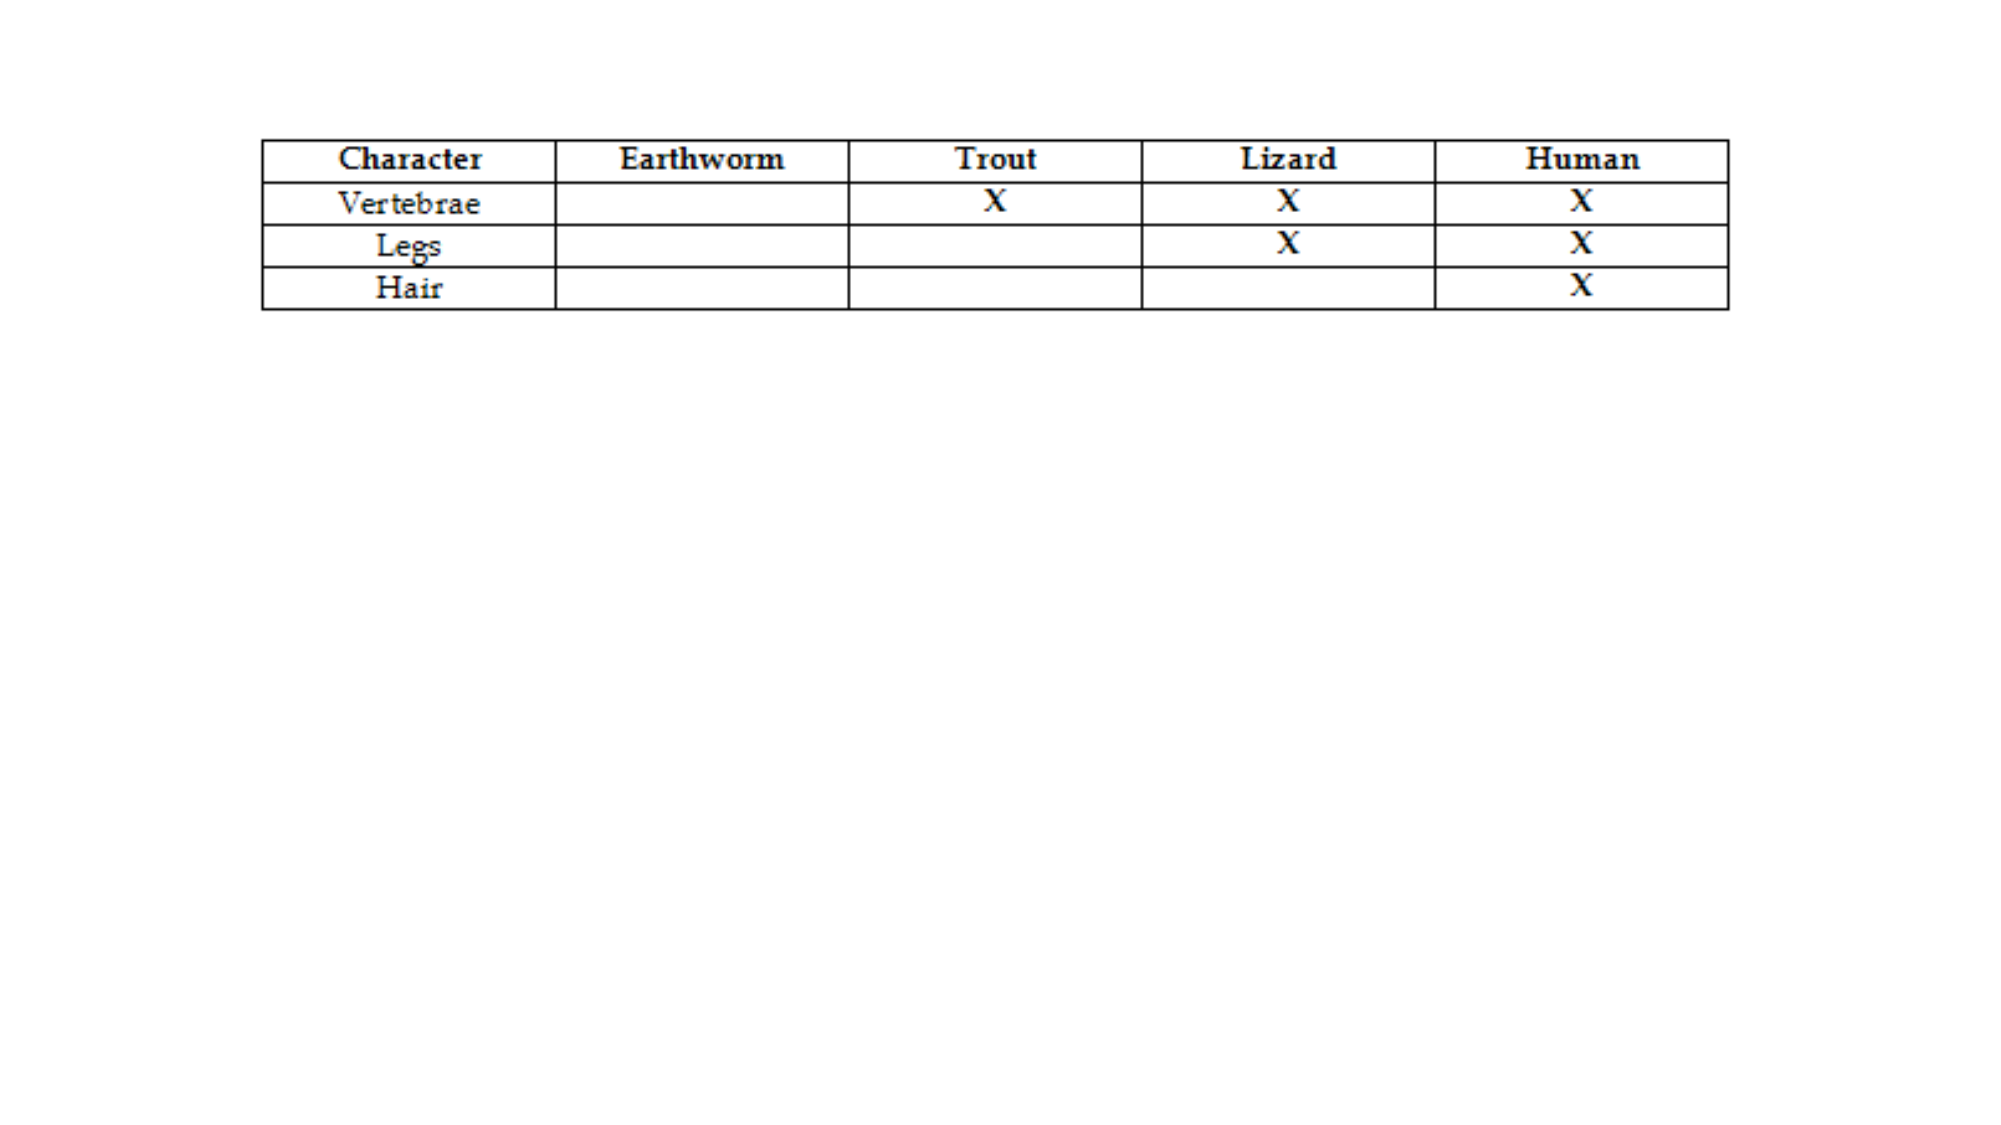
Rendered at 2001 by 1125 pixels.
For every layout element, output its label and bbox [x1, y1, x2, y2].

picture [249, 124, 1750, 333]
